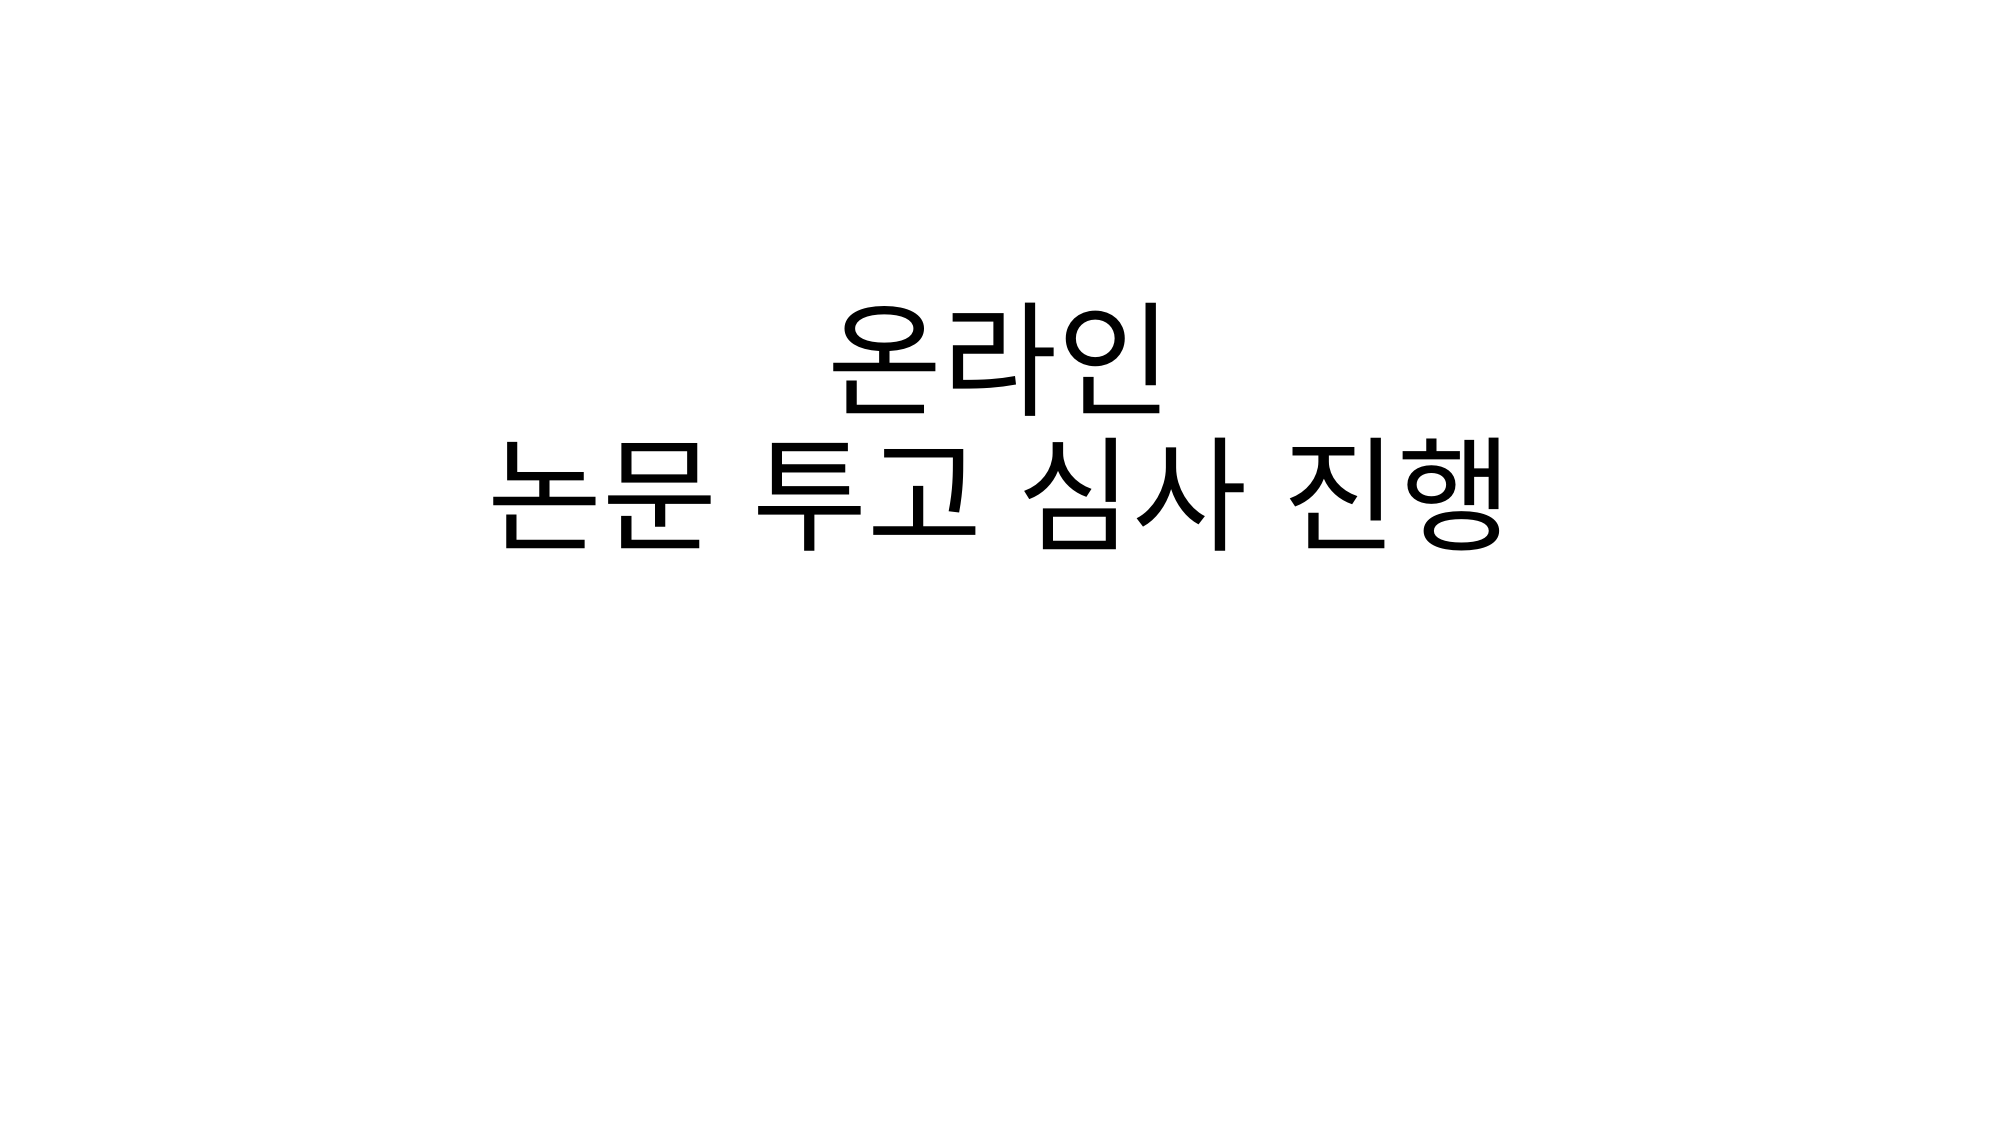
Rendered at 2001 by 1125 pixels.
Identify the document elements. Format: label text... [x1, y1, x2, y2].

title 온라인 논문 투고 심사 진행 [249, 184, 1750, 576]
